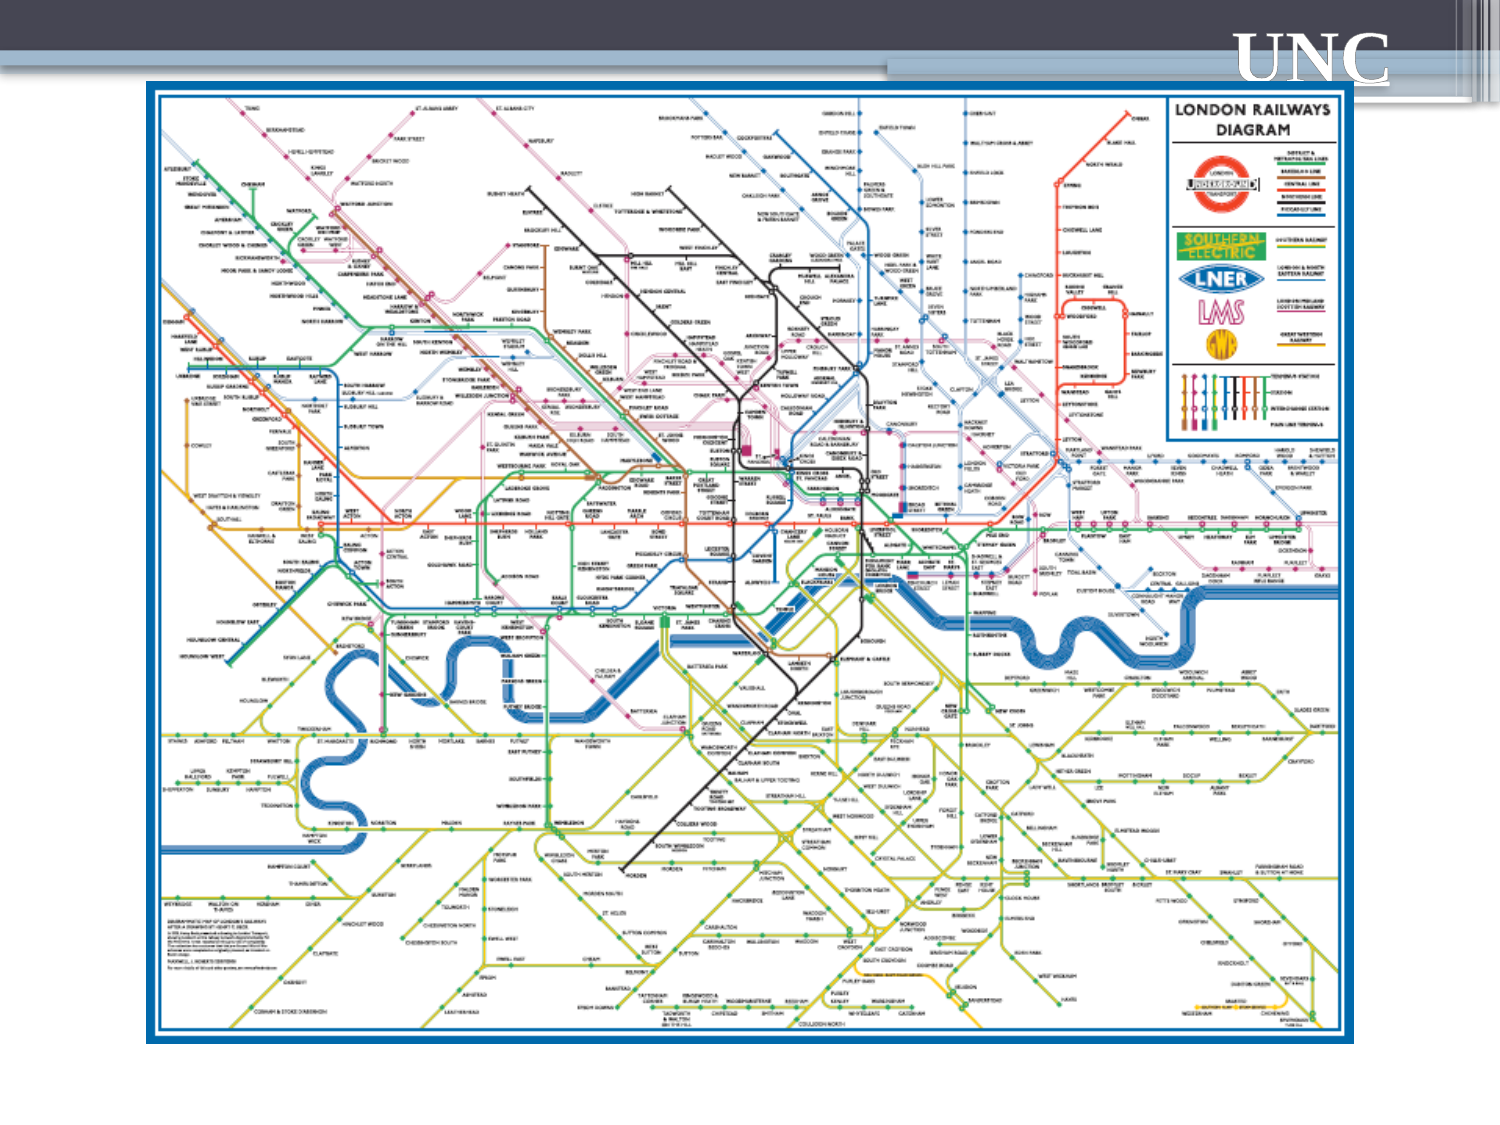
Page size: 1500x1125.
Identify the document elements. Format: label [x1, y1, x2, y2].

picture [146, 80, 1354, 1044]
